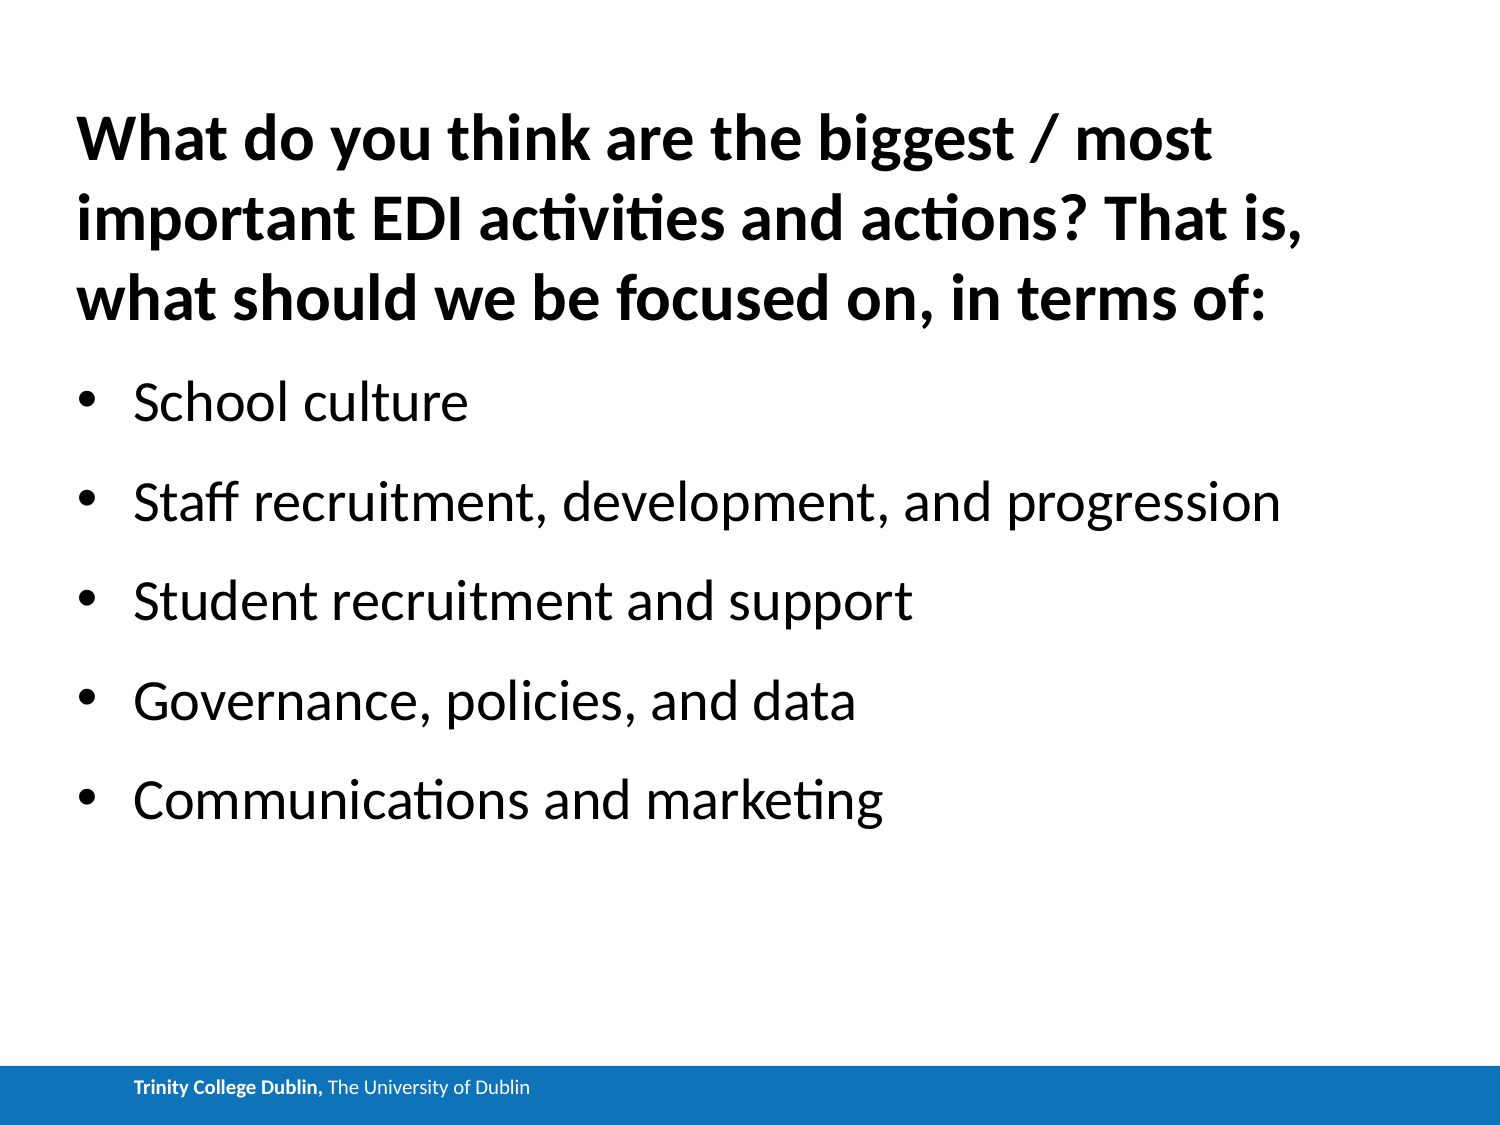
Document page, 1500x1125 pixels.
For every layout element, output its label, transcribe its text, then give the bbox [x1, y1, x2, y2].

list What do you think are the biggest / most important EDI activities and actions? That is, what should we be focused on, in terms of: School culture Staff recruitment, development, and progression Student recruitment and support Governance, policies, and data Communications and marketing [76, 93, 1424, 957]
